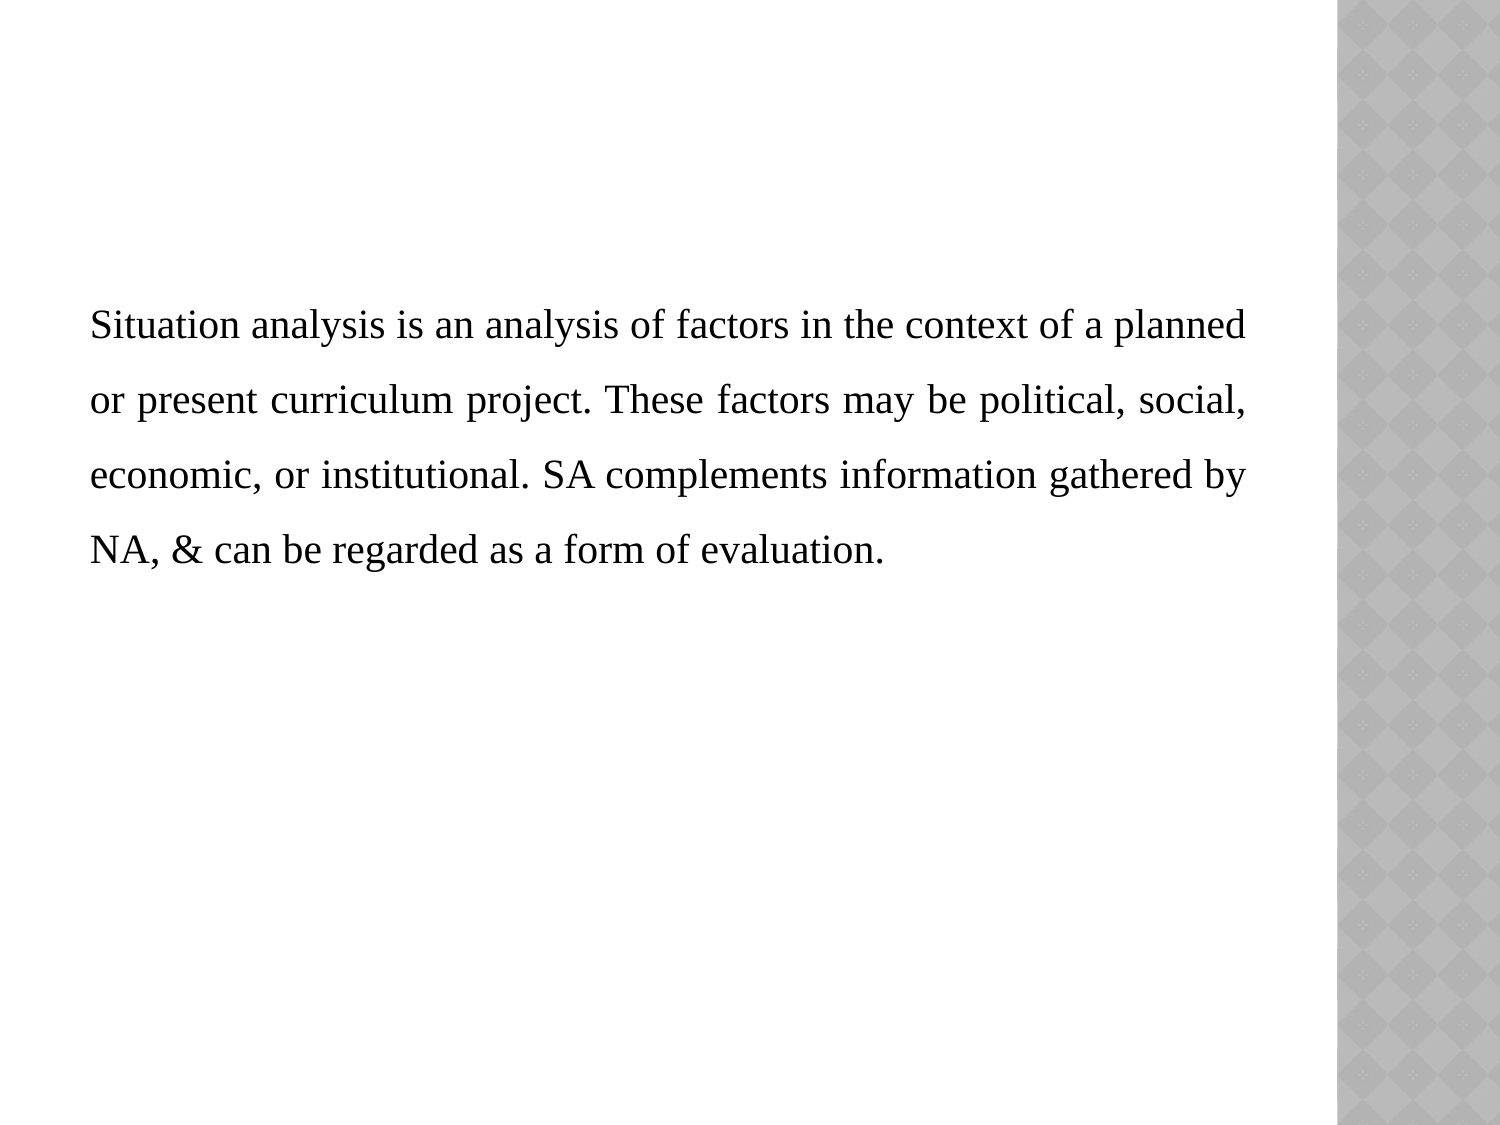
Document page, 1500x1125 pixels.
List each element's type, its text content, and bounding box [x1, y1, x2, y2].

list Situation analysis is an analysis of factors in the context of a planned or present curriculum project. These factors may be political, social, economic, or institutional. SA complements information gathered by NA, & can be regarded as a form of evaluation. [75, 264, 1263, 1059]
